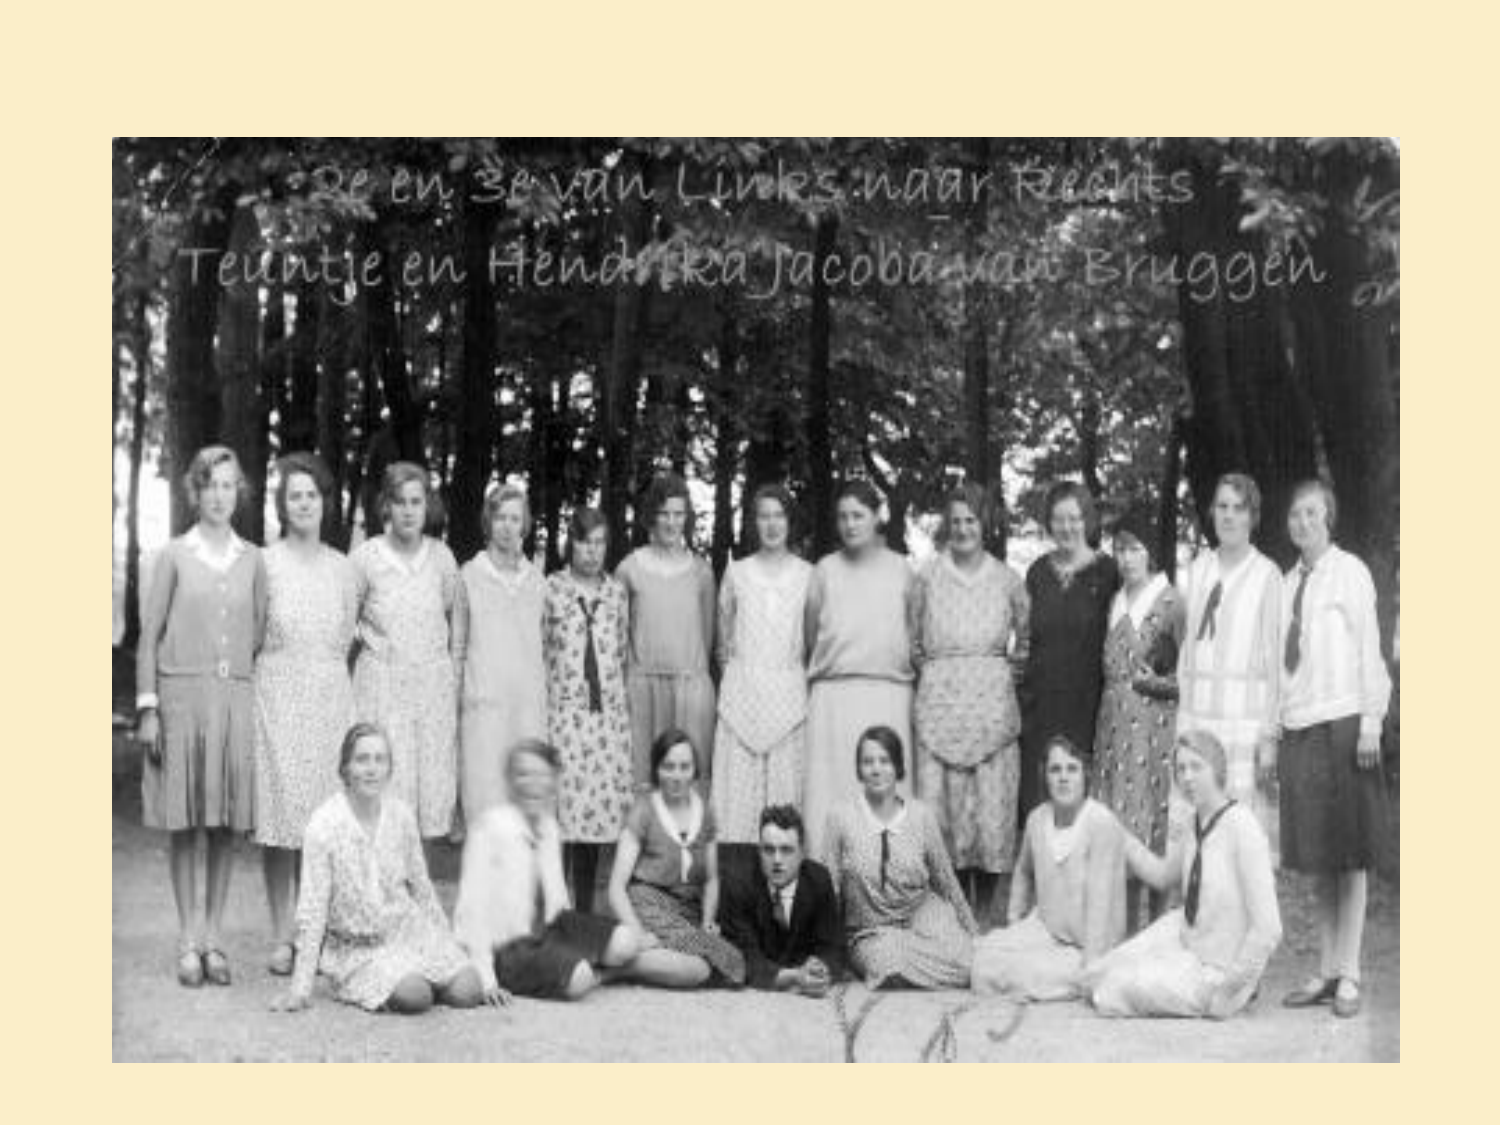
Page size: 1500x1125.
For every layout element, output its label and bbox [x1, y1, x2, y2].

picture [111, 136, 1400, 1064]
